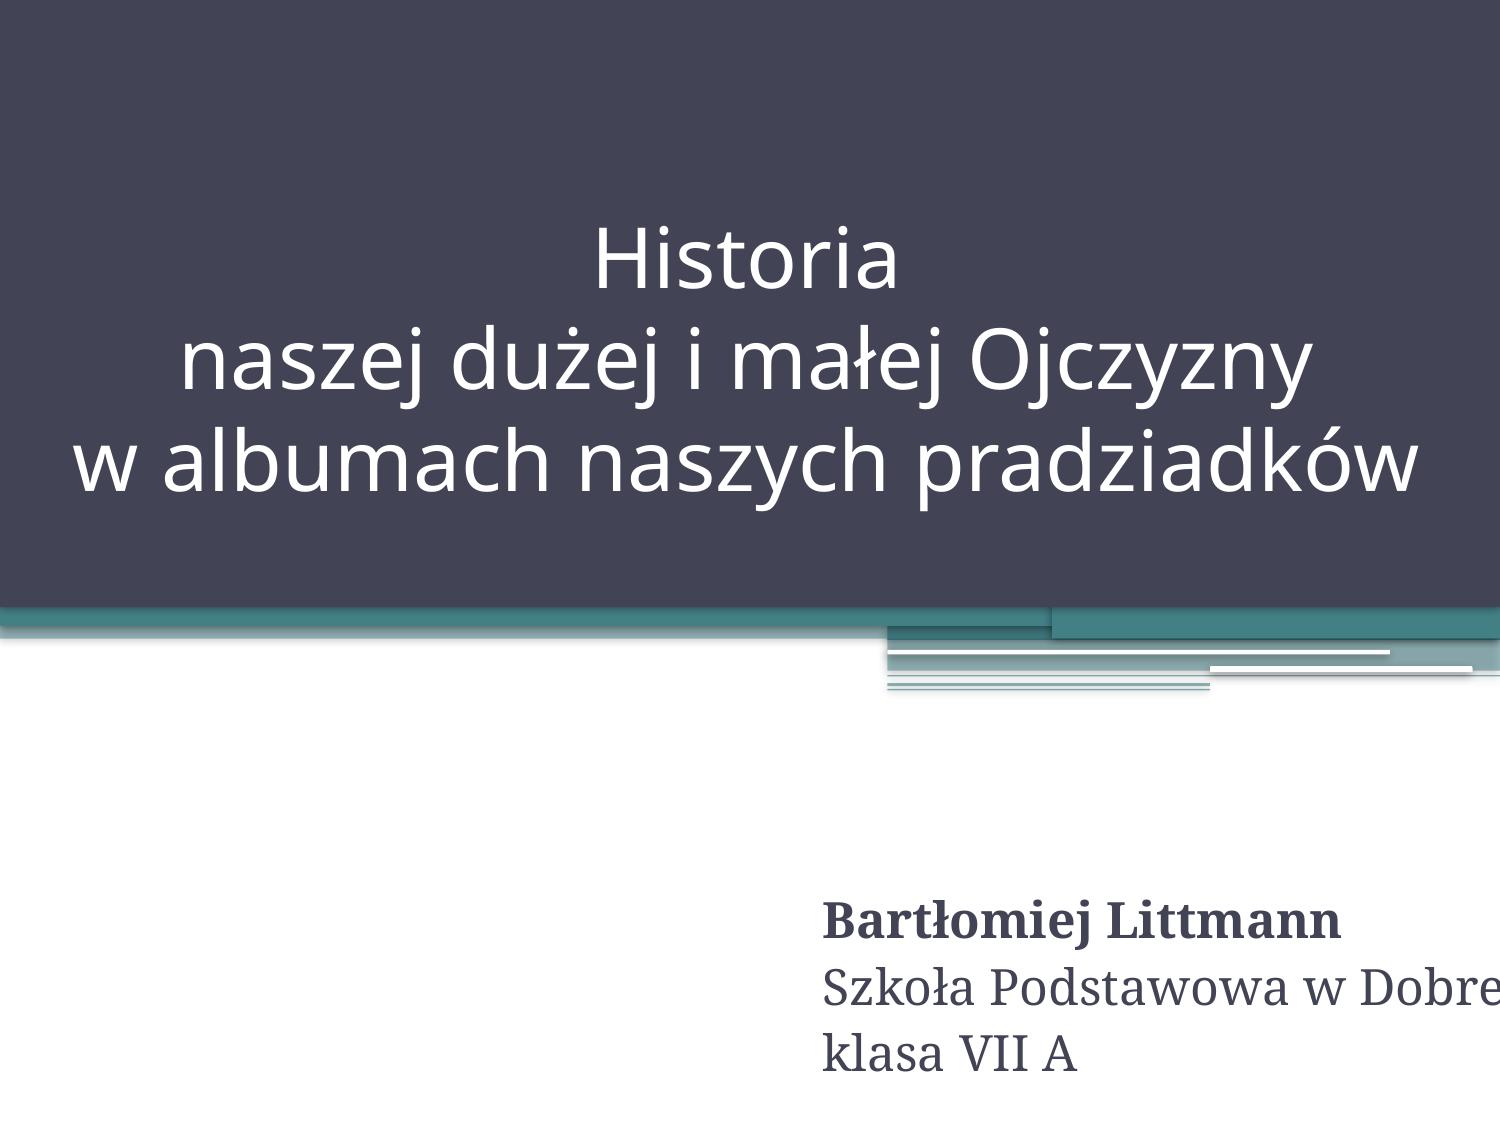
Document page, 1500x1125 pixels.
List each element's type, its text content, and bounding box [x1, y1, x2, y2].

subtitle Bartłomiej Littmann Szkoła Podstawowa w Dobrej klasa VII A [797, 881, 1500, 1125]
title Historia naszej dużej i małej Ojczyzny w albumach naszych pradziadków [53, 101, 1441, 516]
